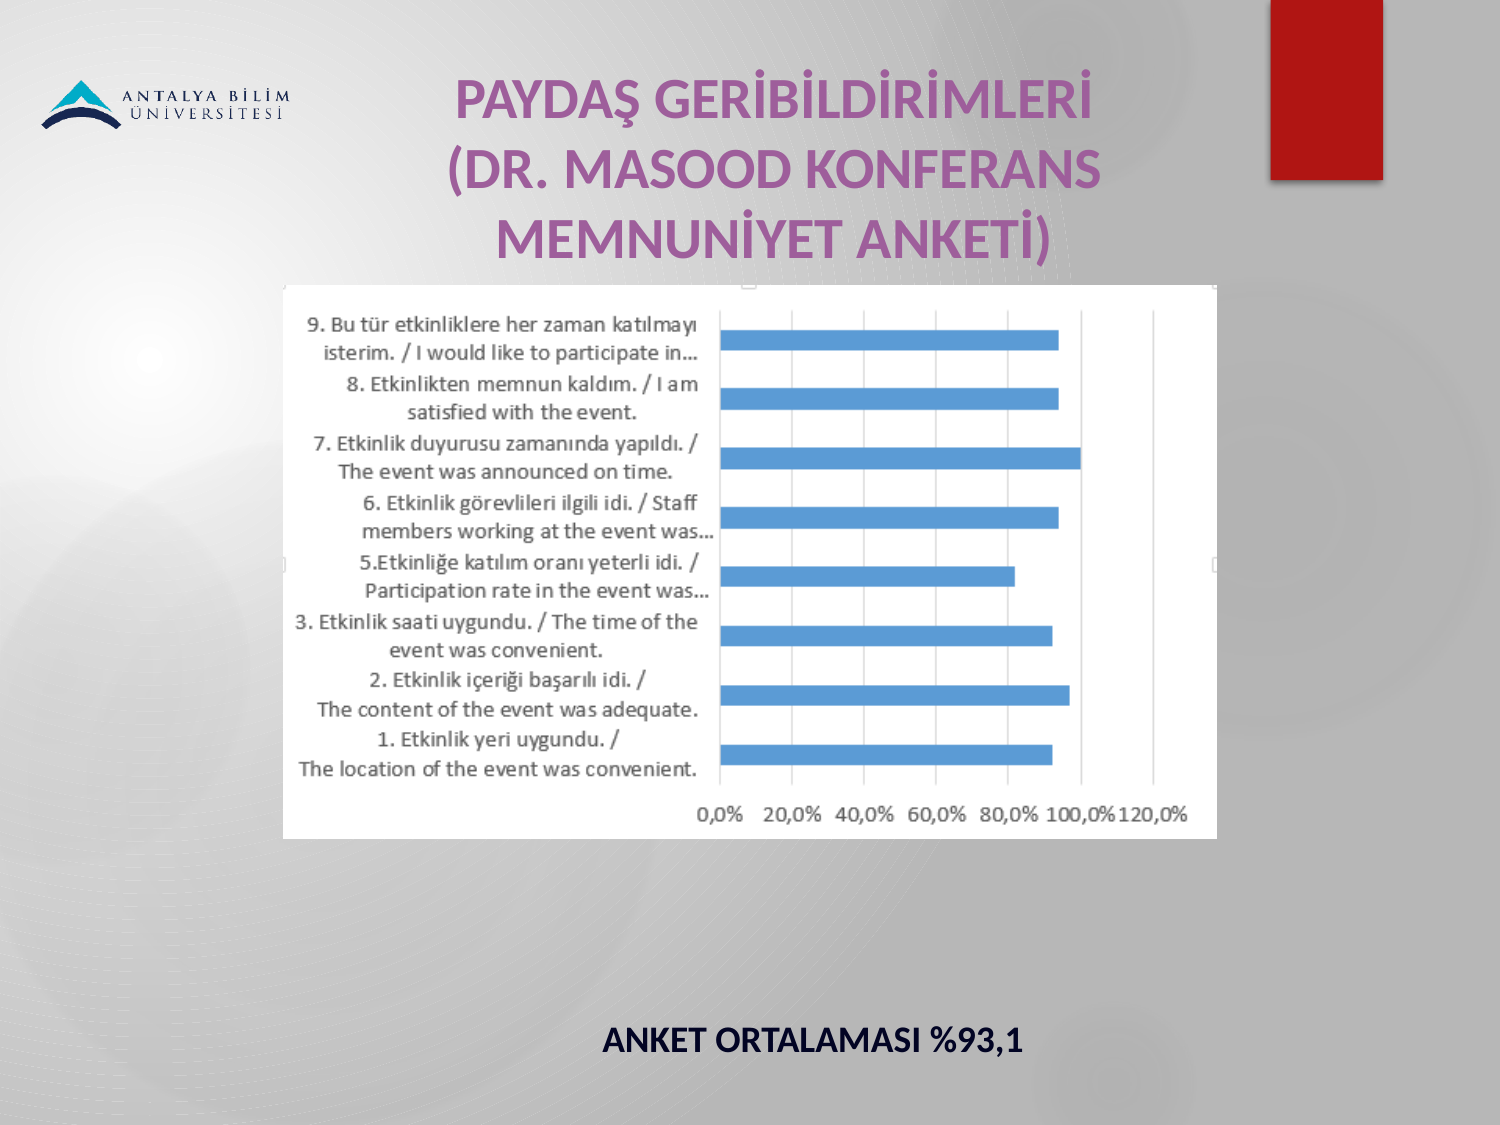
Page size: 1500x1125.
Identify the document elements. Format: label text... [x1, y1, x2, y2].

text_box PAYDAŞ GERİBİLDİRİMLERİ (DR. MASOOD KONFERANS MEMNUNİYET ANKETİ) [325, 52, 1224, 278]
text_box ANKET ORTALAMASI %93,1 [587, 1008, 1039, 1068]
picture [40, 77, 290, 132]
picture [283, 285, 1217, 840]
